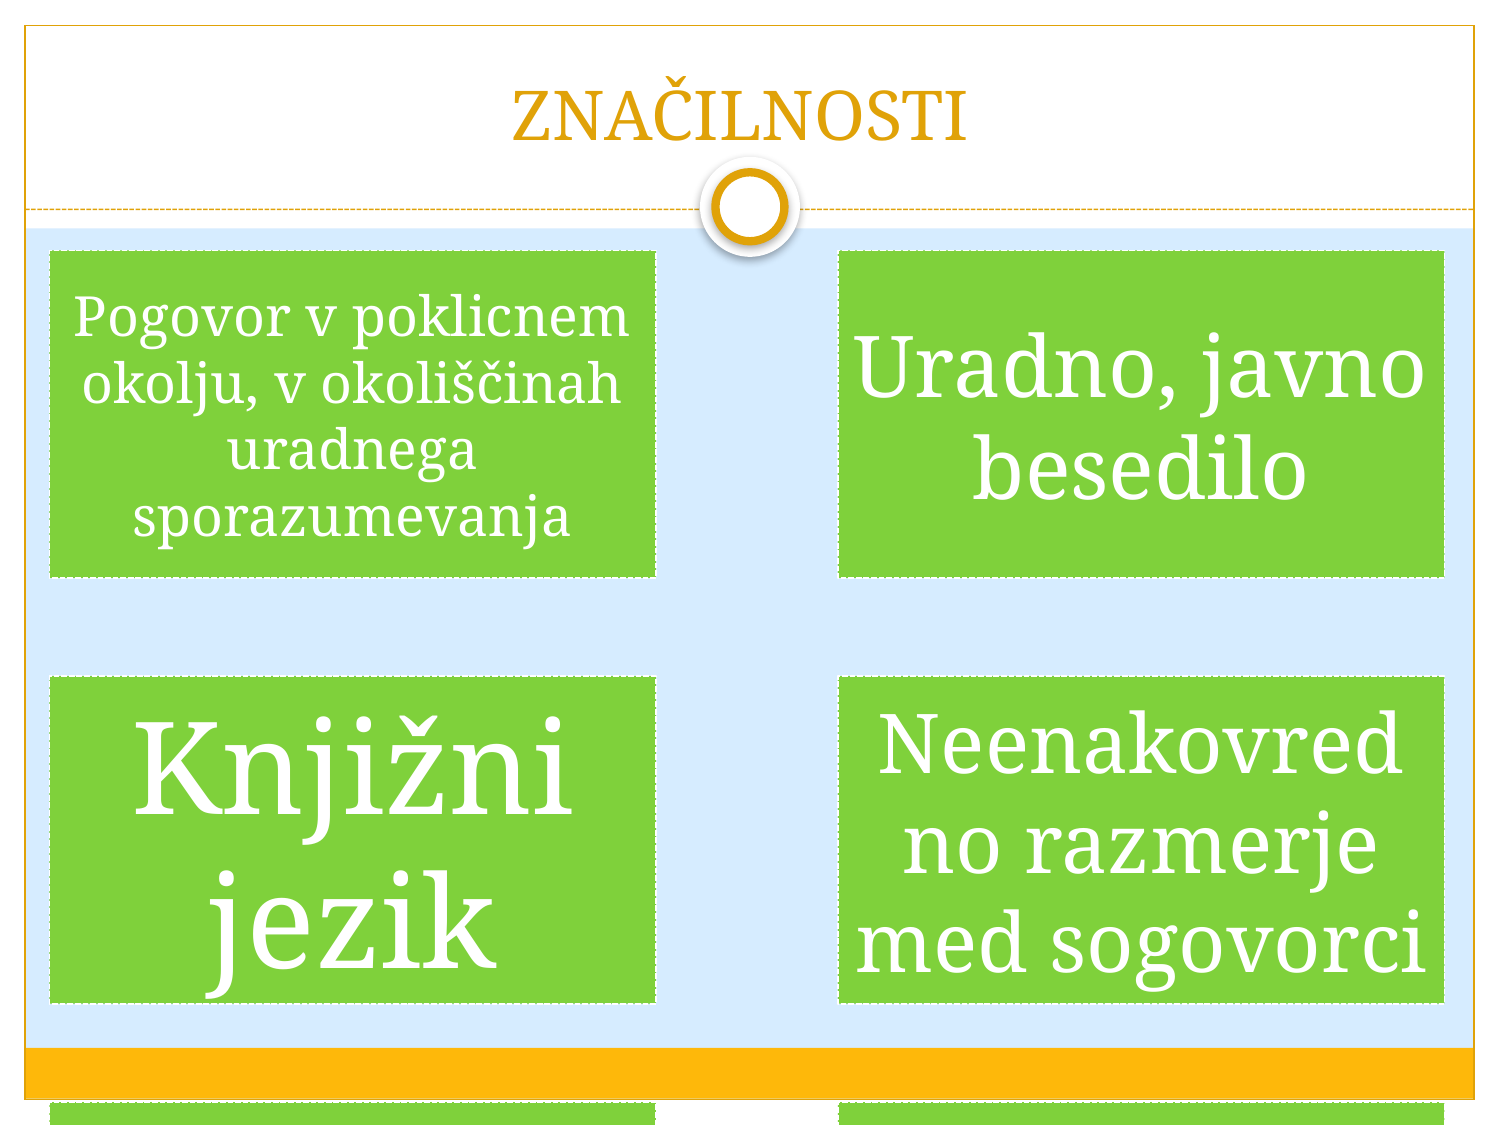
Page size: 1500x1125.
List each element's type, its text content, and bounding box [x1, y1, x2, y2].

title ZNAČILNOSTI [49, 37, 1450, 162]
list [49, 250, 1445, 1001]
